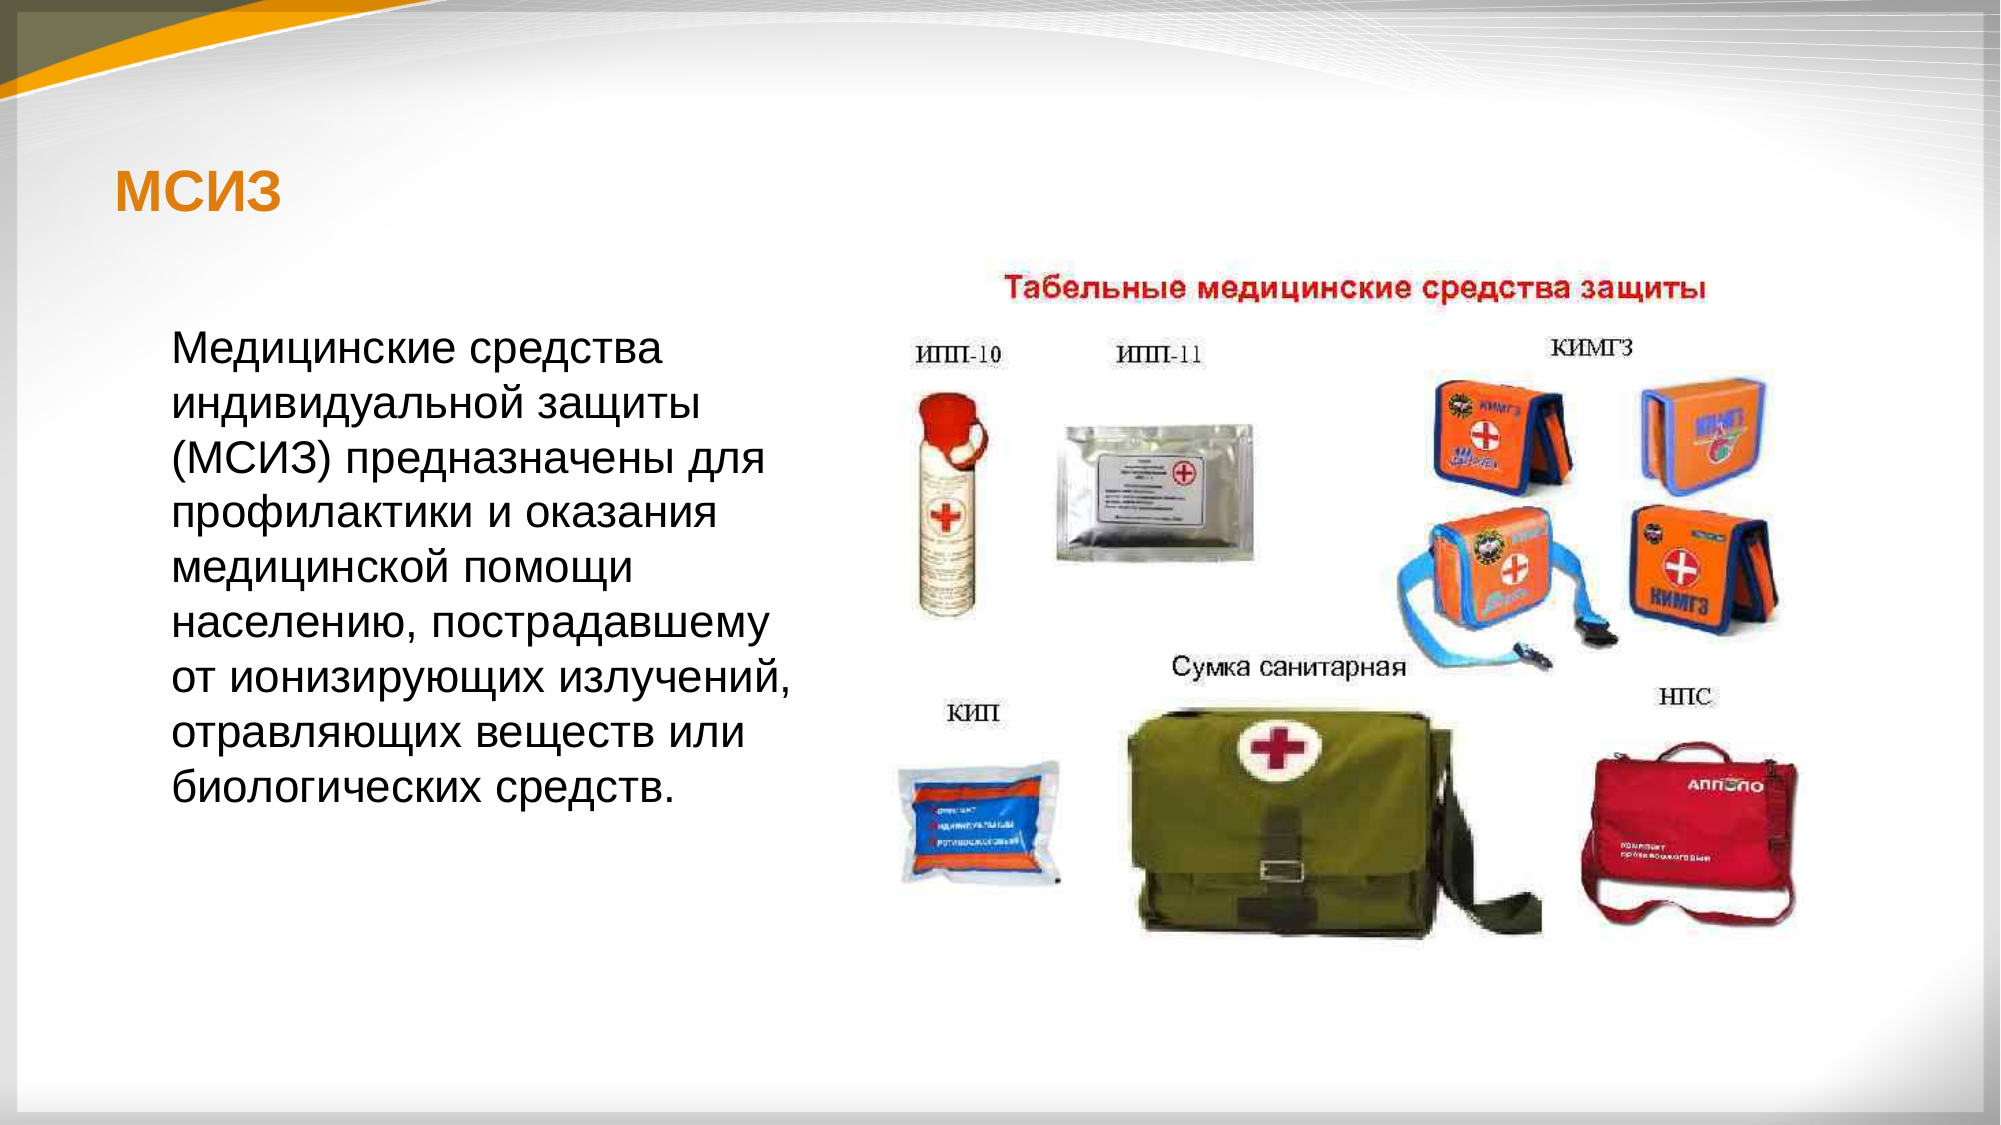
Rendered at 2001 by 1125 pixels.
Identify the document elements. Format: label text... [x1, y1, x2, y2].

list Медицинские средства индивидуальной защиты (МСИЗ) предназначены для профилактики и оказания медицинской помощи населению, пострадавшему от ионизирующих излучений, отравляющих веществ или биологических средств. [99, 309, 830, 1055]
picture [0, 0, 2001, 1125]
title МСИЗ [99, 94, 1950, 283]
